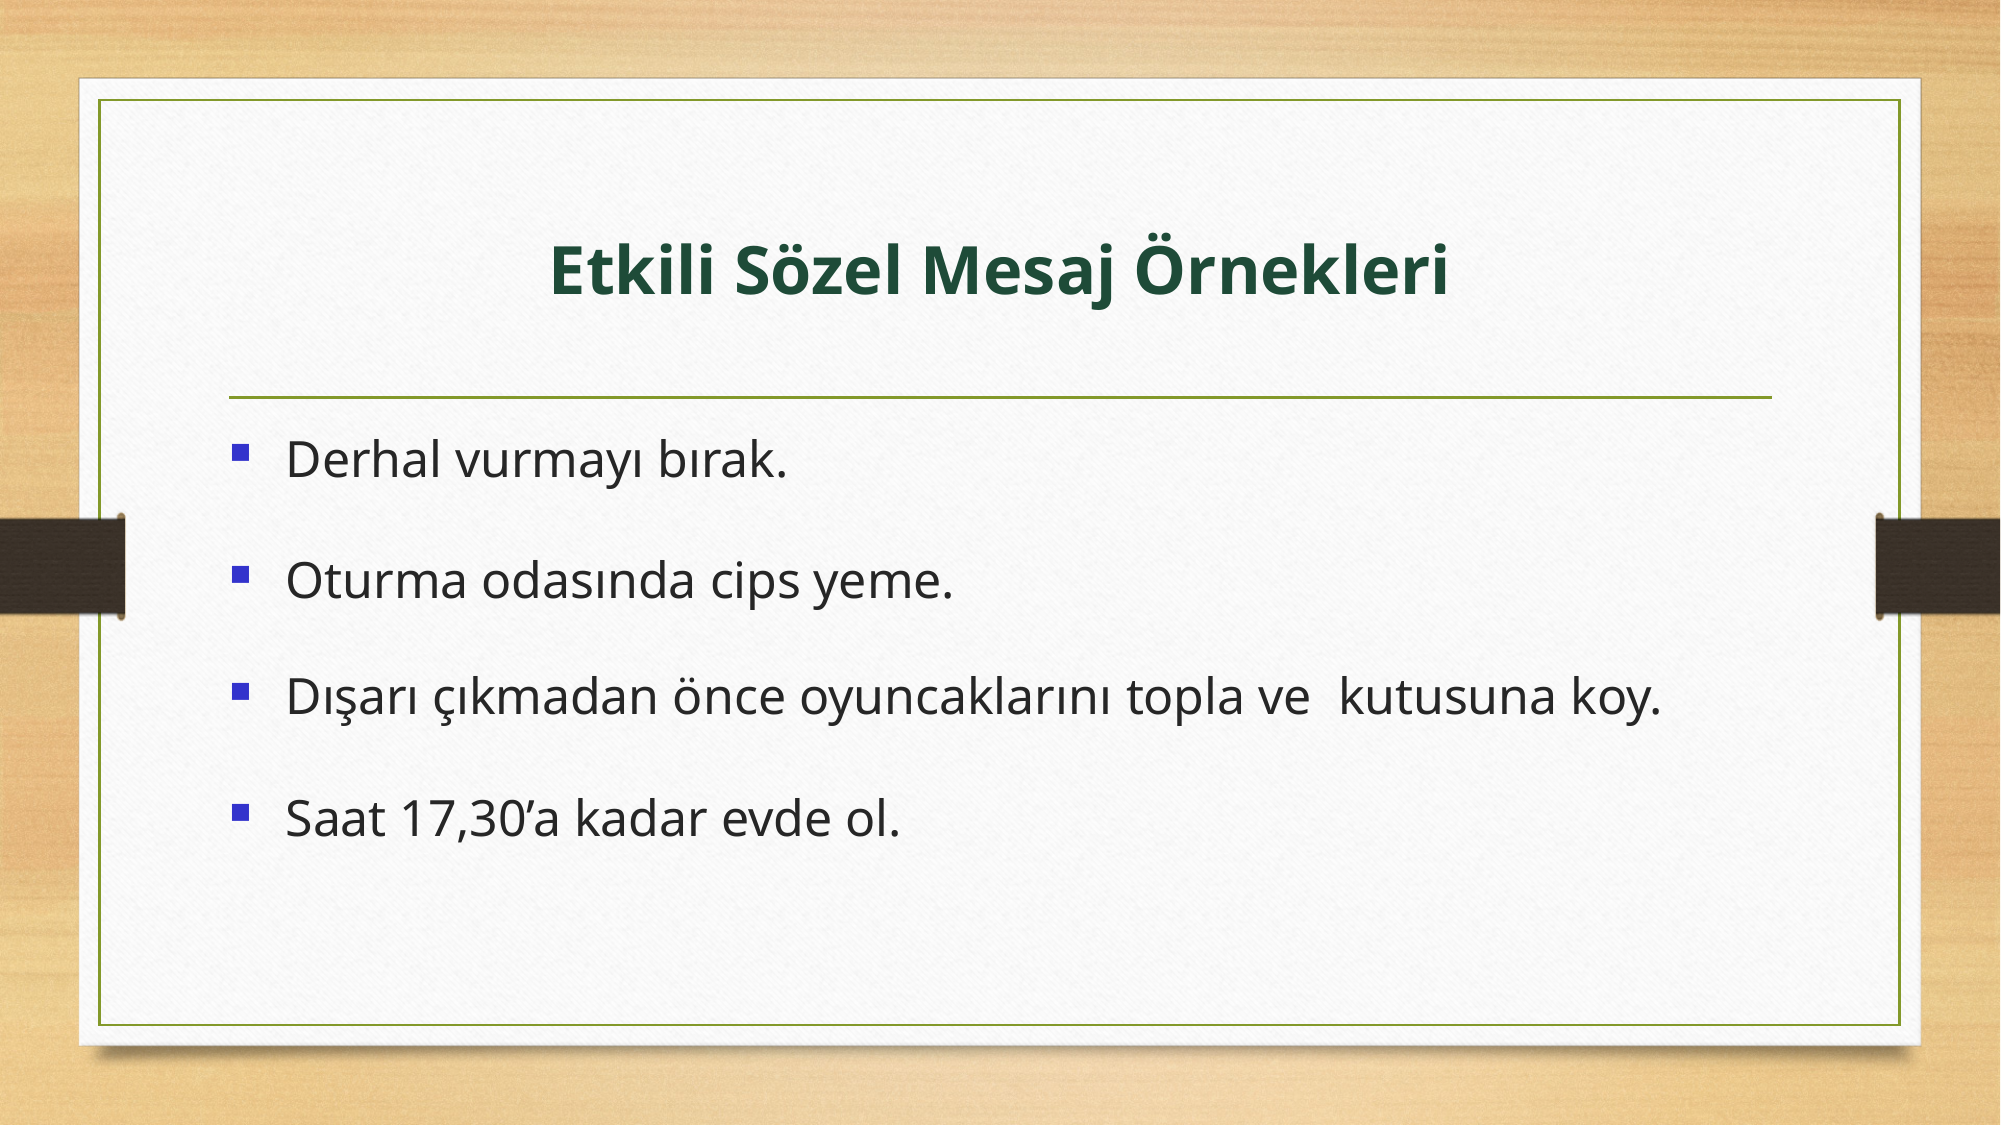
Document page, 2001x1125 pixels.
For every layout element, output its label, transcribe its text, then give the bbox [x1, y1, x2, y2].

list Derhal vurmayı bırak. Oturma odasında cips yeme. Dışarı çıkmadan önce oyuncaklarını topla ve kutusuna koy. Saat 17,30’a kadar evde ol. [212, 419, 1788, 964]
title Etkili Sözel Mesaj Örnekleri [212, 161, 1788, 375]
picture [0, 0, 2001, 1125]
